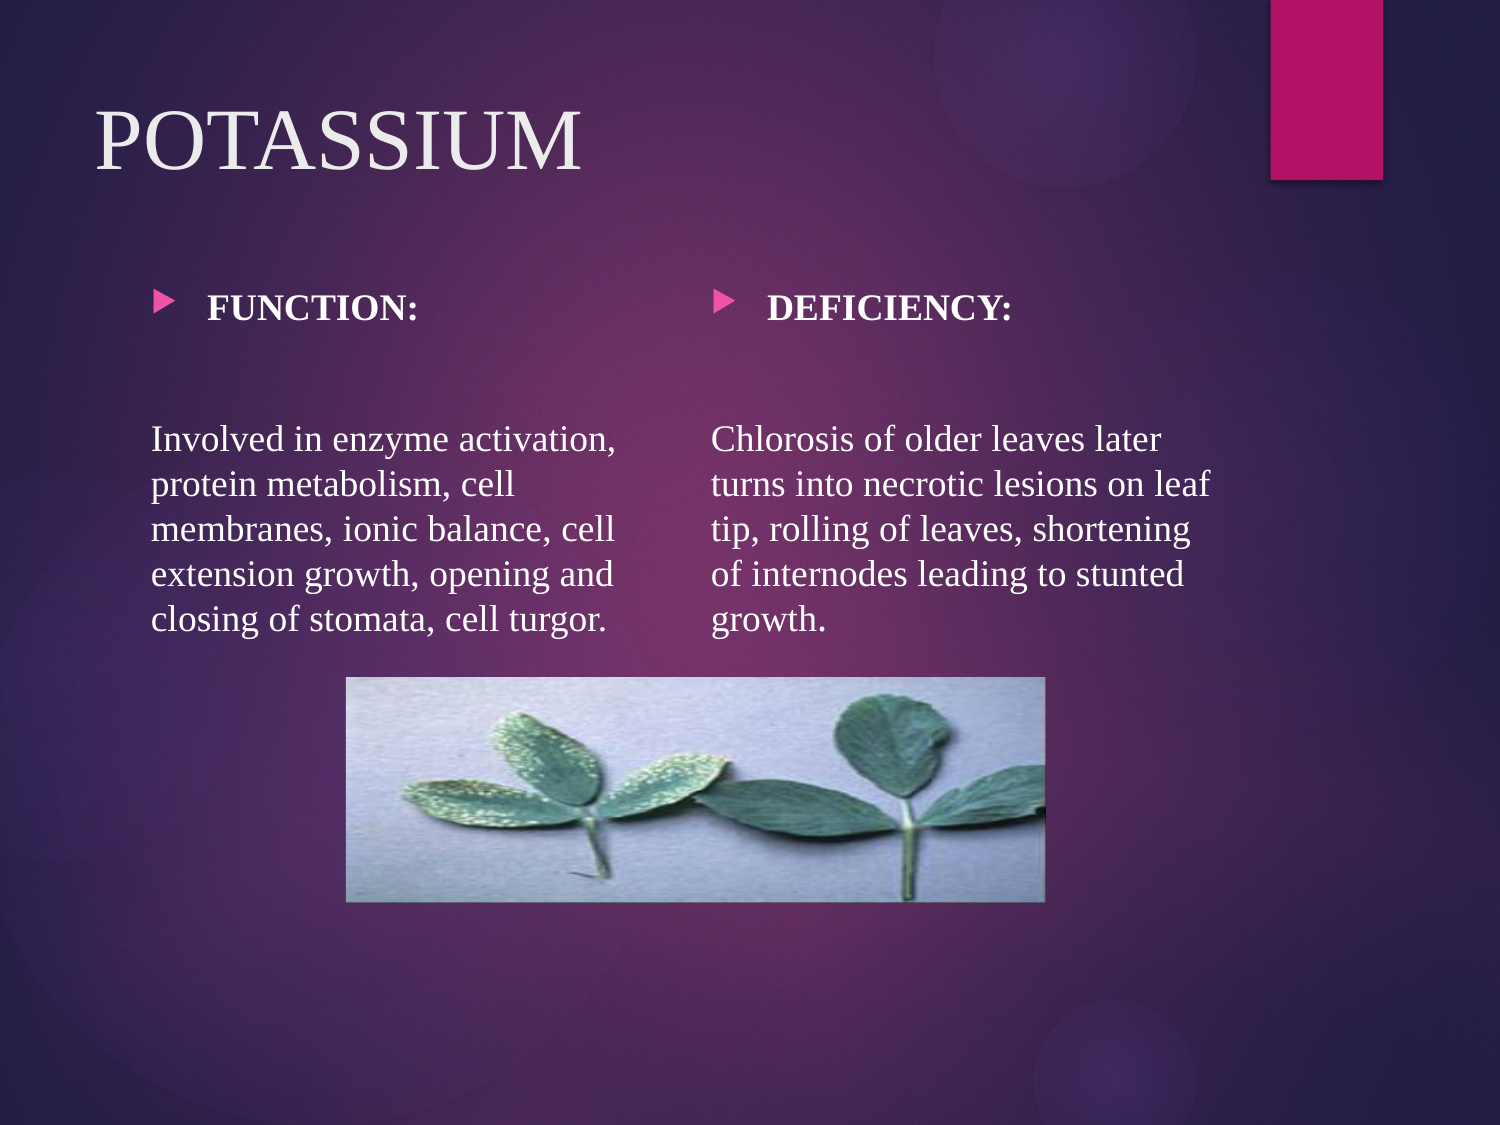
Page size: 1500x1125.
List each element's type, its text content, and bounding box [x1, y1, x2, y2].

list FUNCTION: Involved in enzyme activation, protein metabolism, cell membranes, ionic balance, cell extension growth, opening and closing of stomata, cell turgor. [135, 275, 677, 1027]
title POTASSIUM [79, 74, 1237, 304]
picture [345, 677, 1047, 903]
list DEFICIENCY: Chlorosis of older leaves later turns into necrotic lesions on leaf tip, rolling of leaves, shortening of internodes leading to stunted growth. [695, 275, 1237, 1027]
